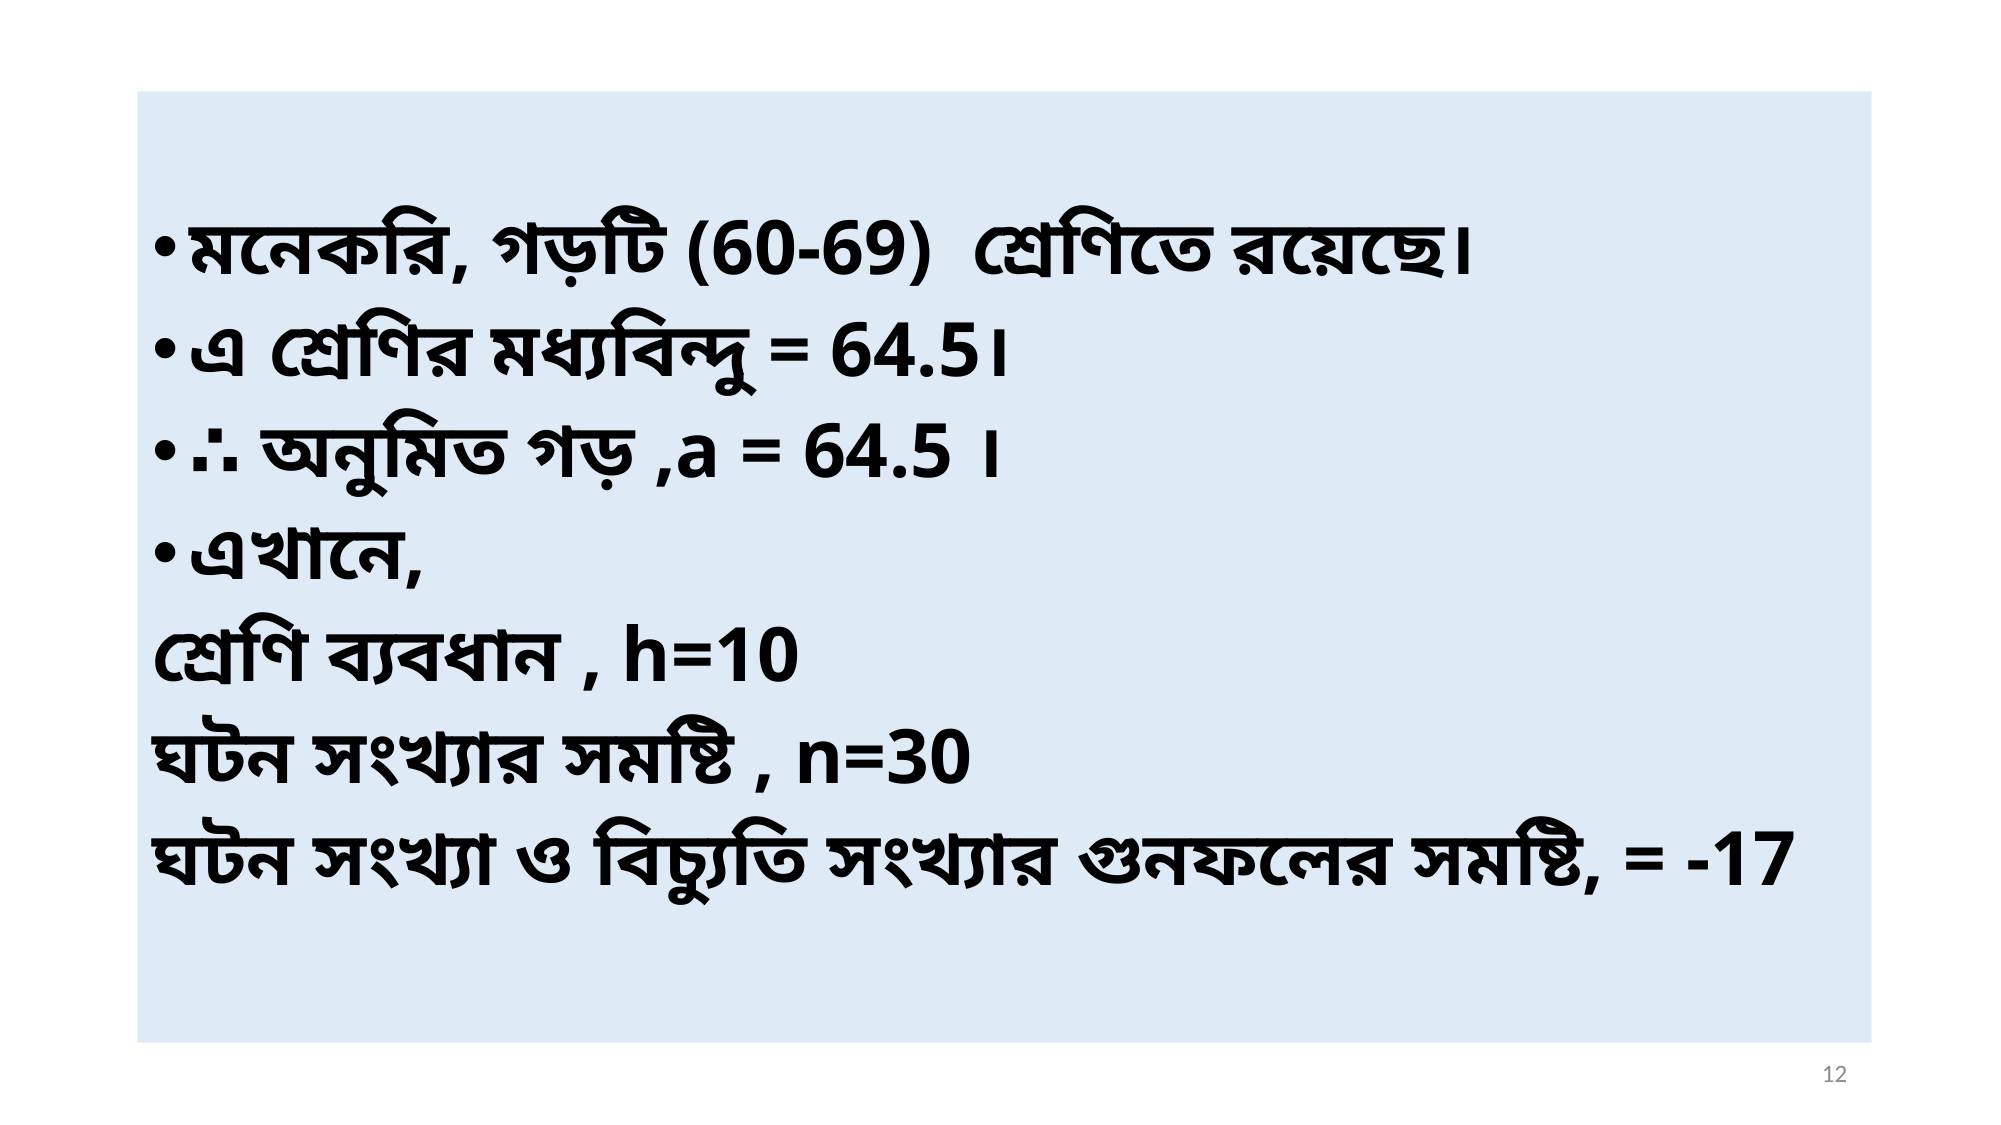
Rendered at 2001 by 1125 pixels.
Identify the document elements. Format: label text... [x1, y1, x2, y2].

slide_number 12 [1412, 1042, 1863, 1103]
